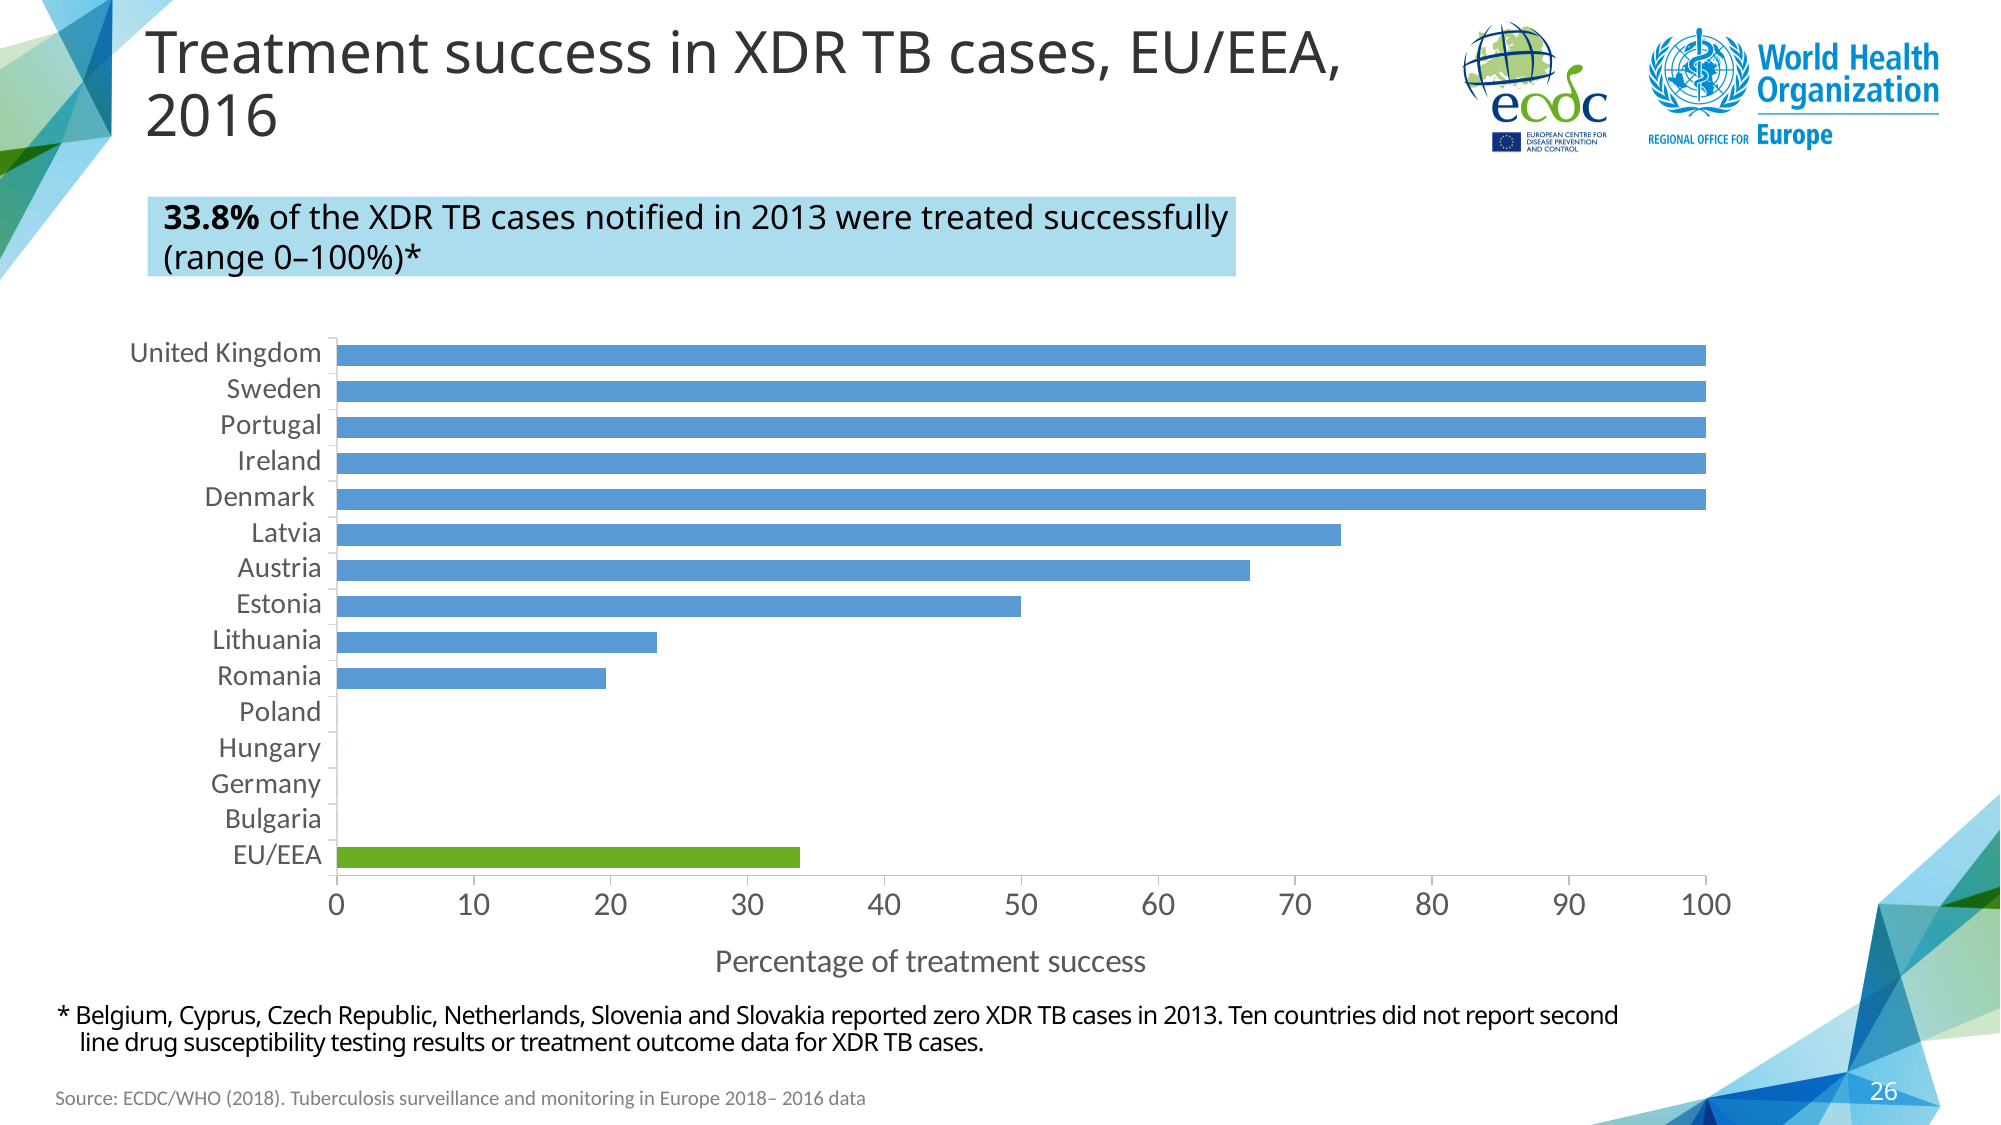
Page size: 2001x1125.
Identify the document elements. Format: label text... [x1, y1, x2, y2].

text_box 33.8% of the XDR TB cases notified in 2013 were treated successfully (range 0–100%)* [147, 196, 1236, 277]
chart [104, 314, 1755, 1022]
picture [0, 0, 2000, 1125]
slide_number 26 [1494, 1062, 1914, 1123]
text_box Source: ECDC/WHO (2018). Tuberculosis surveillance and monitoring in Europe 2018– 2016 data [55, 1087, 910, 1111]
title Treatment success in XDR TB cases, EU/EEA, 2016 [145, 23, 1433, 159]
text_box * Belgium, Cyprus, Czech Republic, Netherlands, Slovenia and Slovakia reported zero XDR TB cases in 2013. Ten countries did not report second line drug susceptibility testing results or treatment outcome data for XDR TB cases. [42, 995, 1658, 1065]
